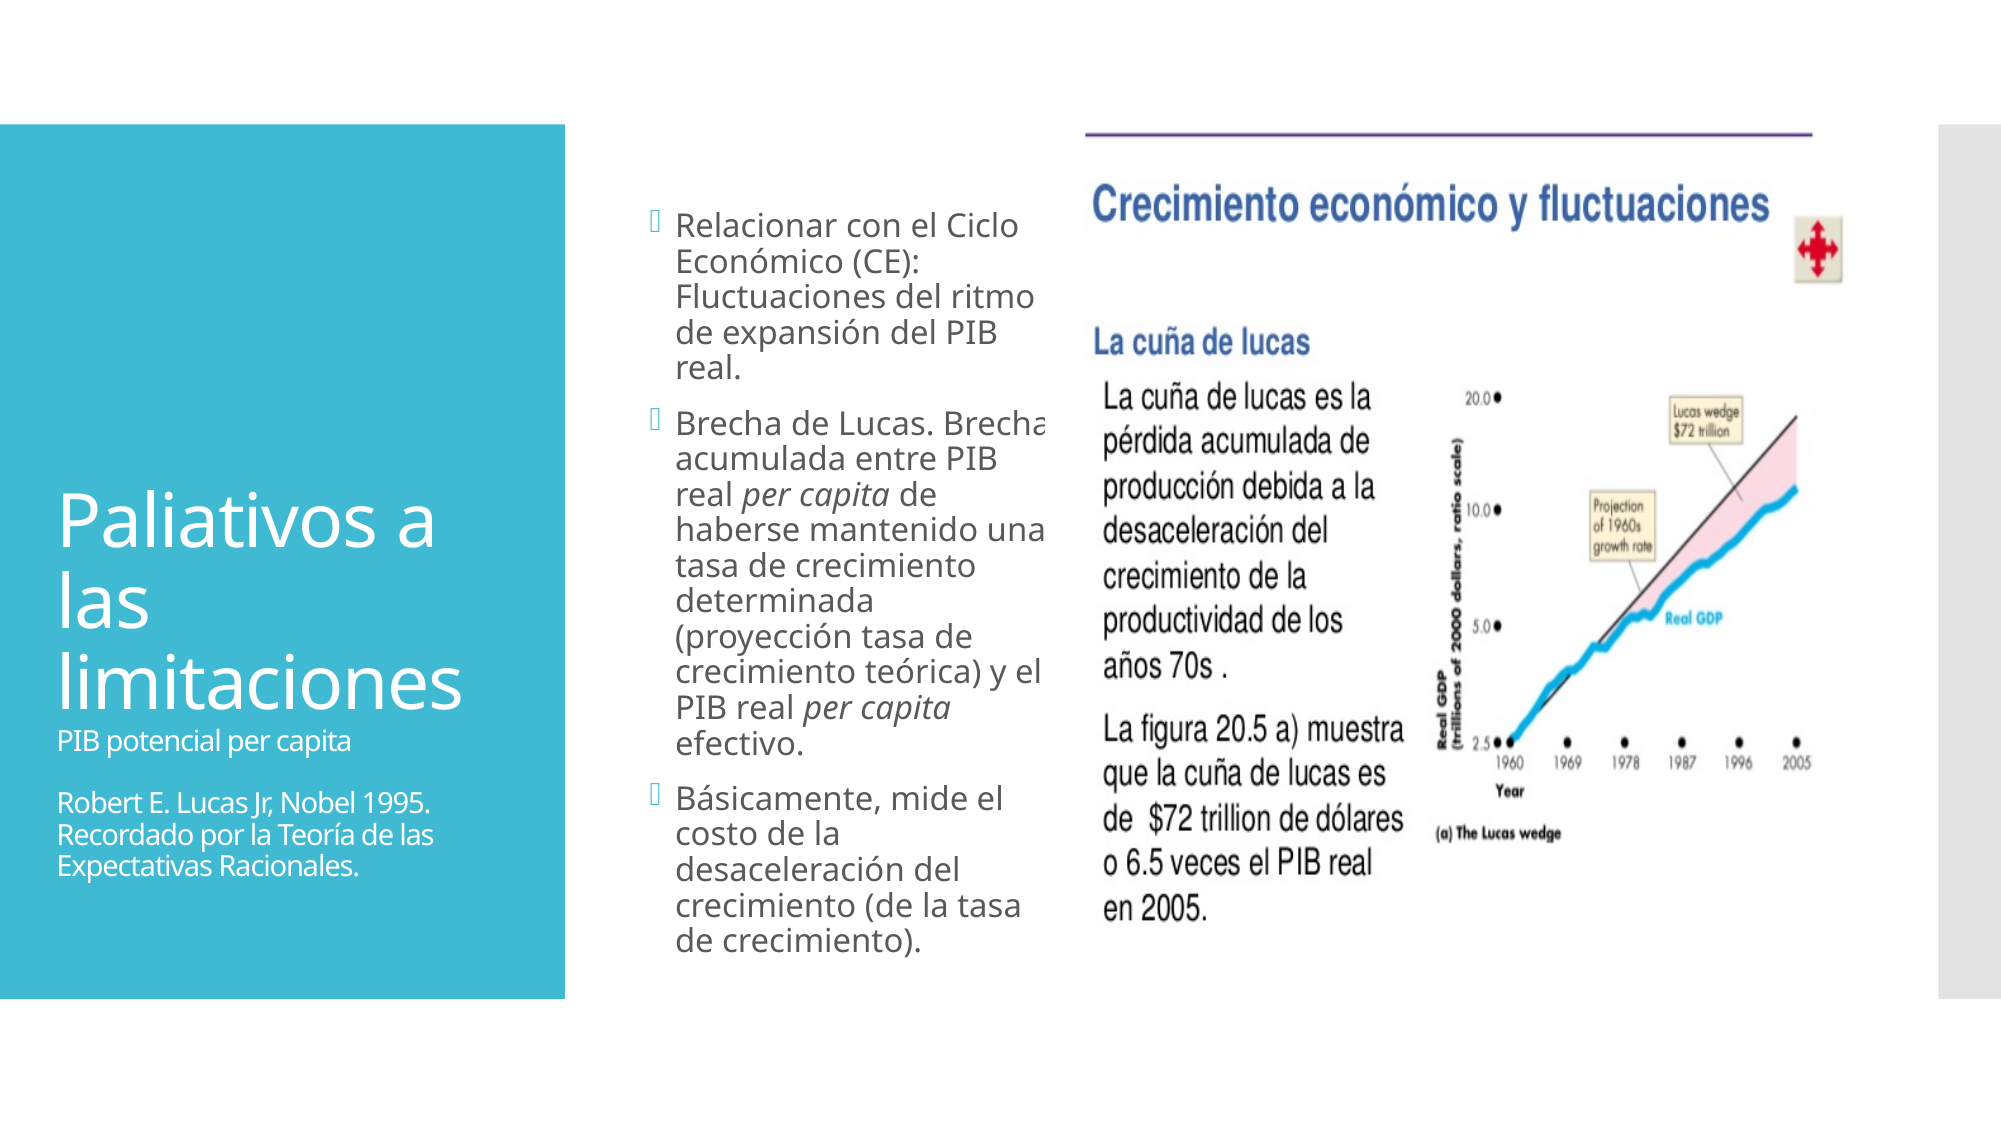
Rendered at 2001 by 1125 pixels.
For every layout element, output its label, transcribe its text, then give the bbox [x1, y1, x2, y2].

title Paliativos a las limitaciones PIB potencial per capita Robert E. Lucas Jr, Nobel 1995. Recordado por la Teoría de las Expectativas Racionales. [41, 184, 525, 940]
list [1045, 98, 1853, 940]
list Relacionar con el Ciclo Económico (CE): Fluctuaciones del ritmo de expansión del PIB real. Brecha de Lucas. Brecha acumulada entre PIB real per capita de haberse mantenido una tasa de crecimiento determinada (proyección tasa de crecimiento teórica) y el PIB real per capita efectivo. Básicamente, mide el costo de la desaceleración del crecimiento (de la tasa de crecimiento). [634, 142, 1068, 983]
